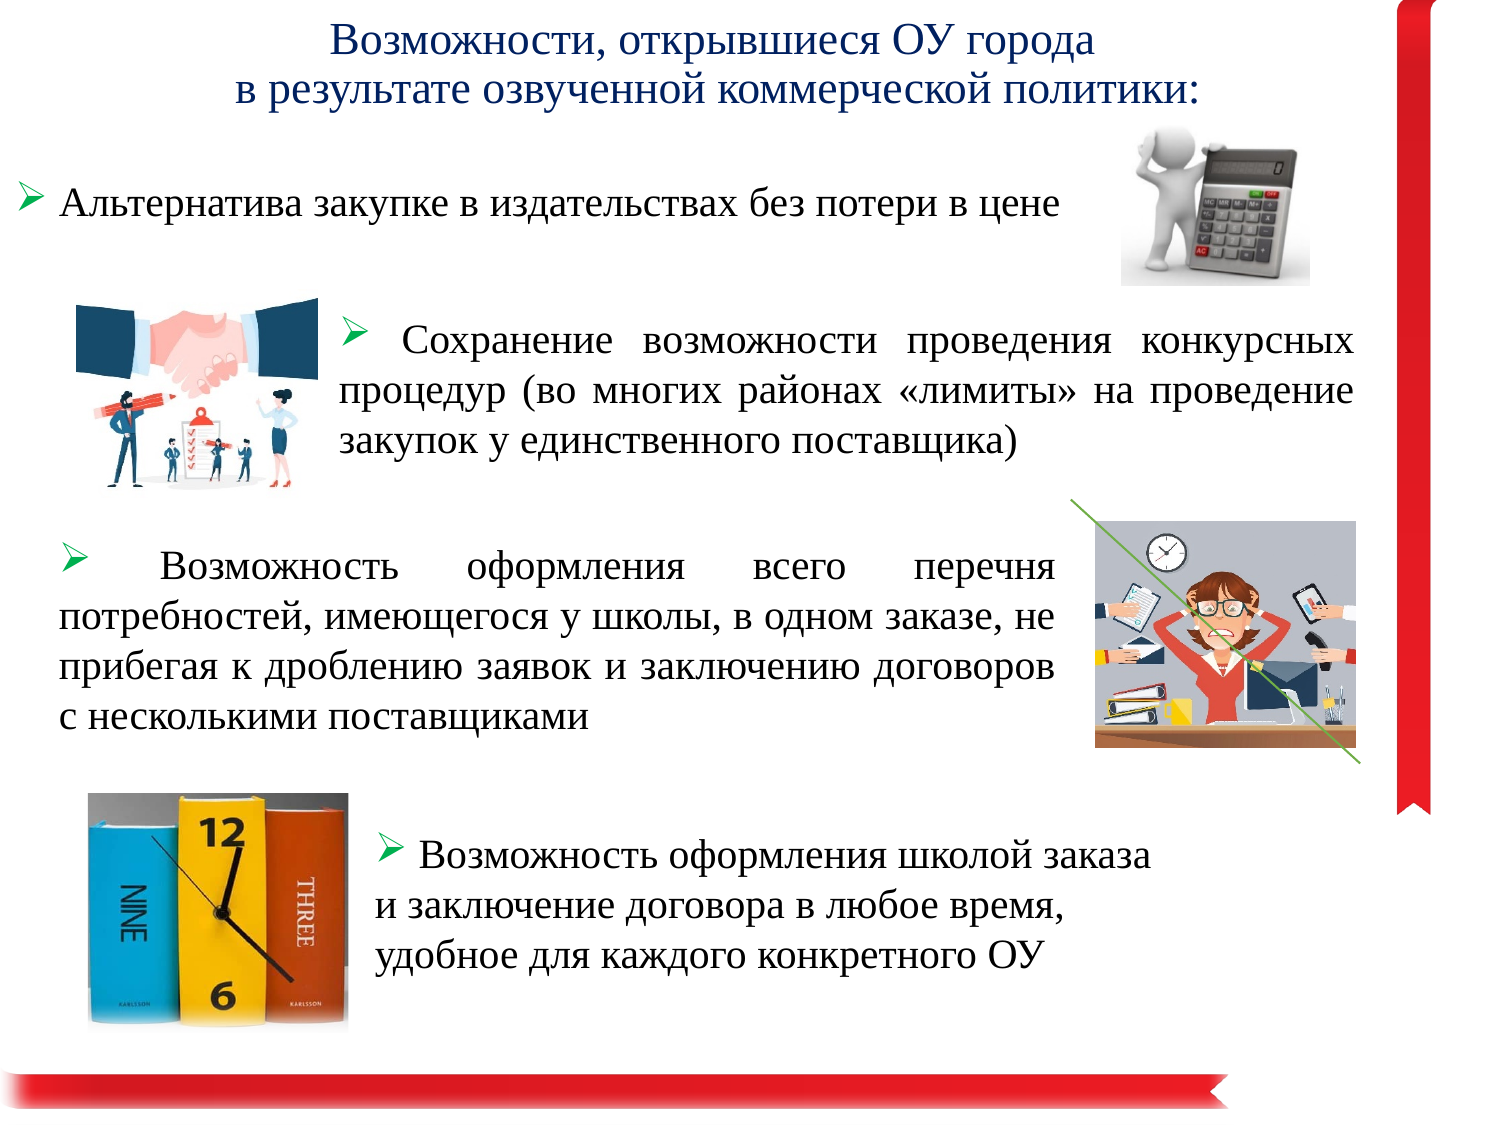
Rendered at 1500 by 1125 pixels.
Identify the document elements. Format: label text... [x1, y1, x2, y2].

text_box Возможность оформления школой заказа и заключение договора в любое время, удобное для каждого конкретного ОУ [360, 819, 1500, 985]
picture [1381, 0, 1500, 823]
list Альтернатива закупке в издательствах без потери в цене [0, 173, 1134, 292]
text_box Сохранение возможности проведения конкурсных процедур (во многих районах «лимиты» на проведение закупок у единственного поставщика) [324, 304, 1370, 470]
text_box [1070, 499, 1361, 764]
picture [0, 793, 1241, 1125]
picture [1121, 119, 1310, 286]
title Возможности, открывшиеся ОУ города в результате озвученной коммерческой политики: [76, 17, 1361, 112]
picture [76, 289, 318, 499]
text_box Возможность оформления всего перечня потребностей, имеющегося у школы, в одном заказе, не прибегая к дроблению заявок и заключению договоров с несколькими поставщиками [44, 530, 1070, 746]
